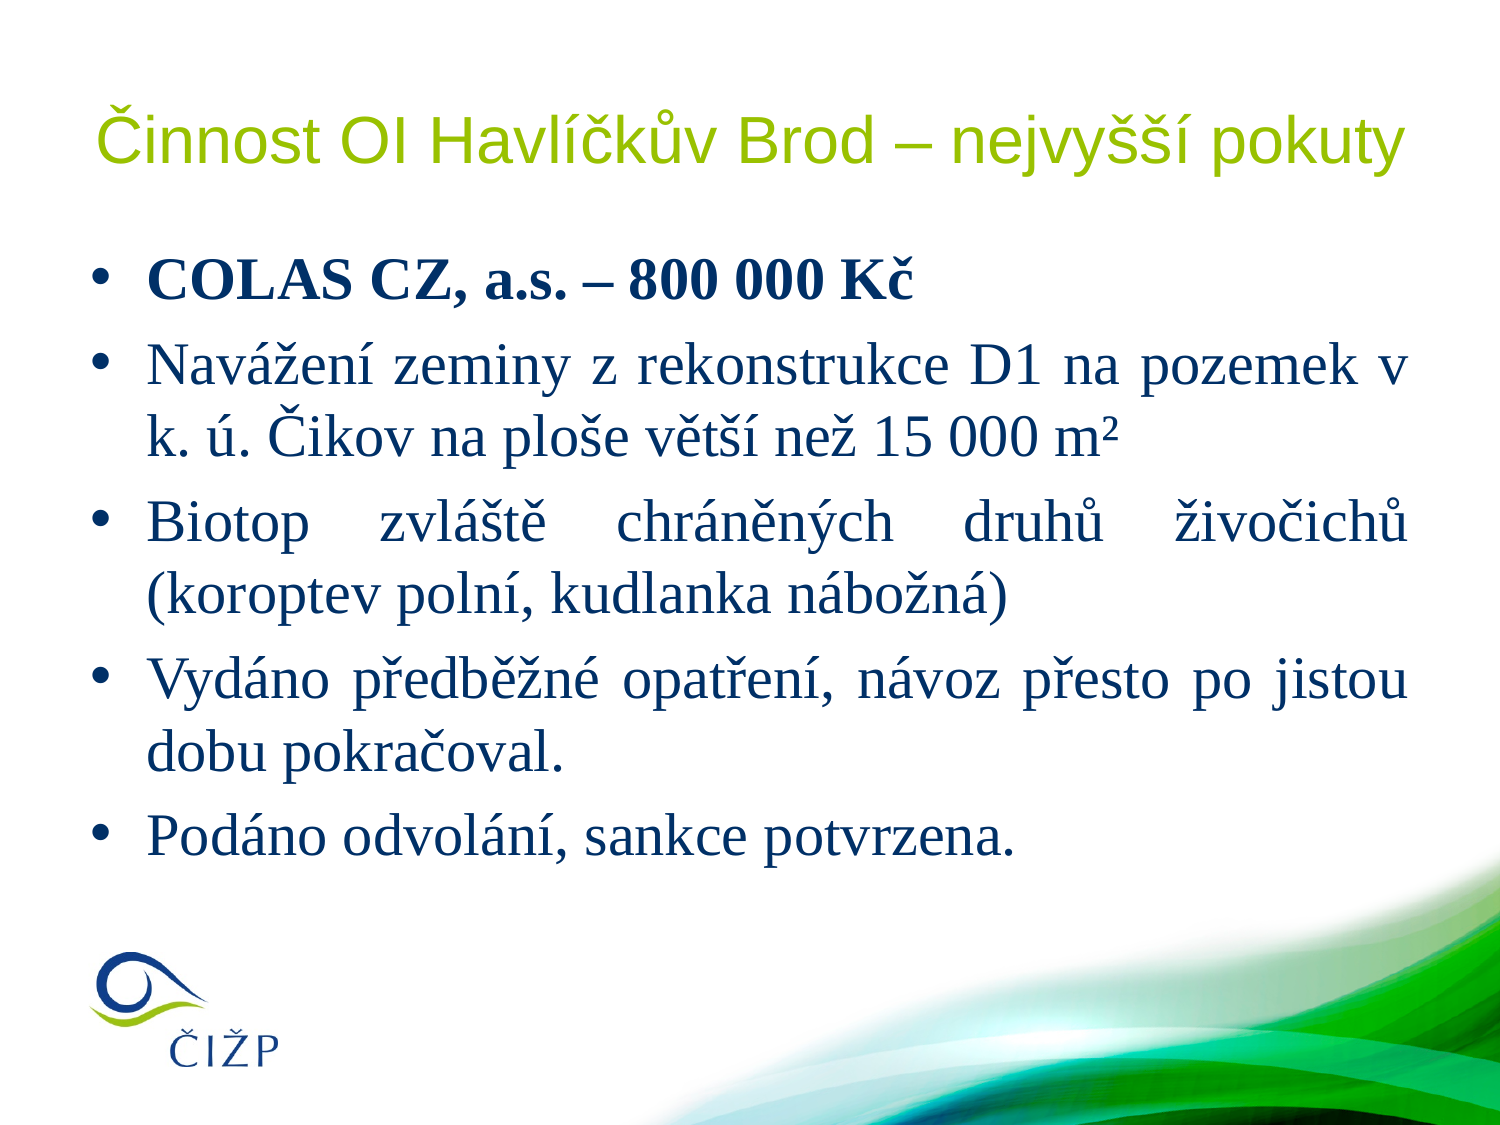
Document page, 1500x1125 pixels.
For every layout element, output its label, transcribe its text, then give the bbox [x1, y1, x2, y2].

picture [88, 838, 1500, 1125]
list COLAS CZ, a.s. – 800 000 Kč Navážení zeminy z rekonstrukce D1 na pozemek v k. ú. Čikov na ploše větší než 15 000 m² Biotop zvláště chráněných druhů živočichů (koroptev polní, kudlanka nábožná) Vydáno předběžné opatření, návoz přesto po jistou dobu pokračoval. Podáno odvolání, sankce potvrzena. [75, 231, 1425, 1005]
title Činnost OI Havlíčkův Brod – nejvyšší pokuty [76, 42, 1427, 231]
